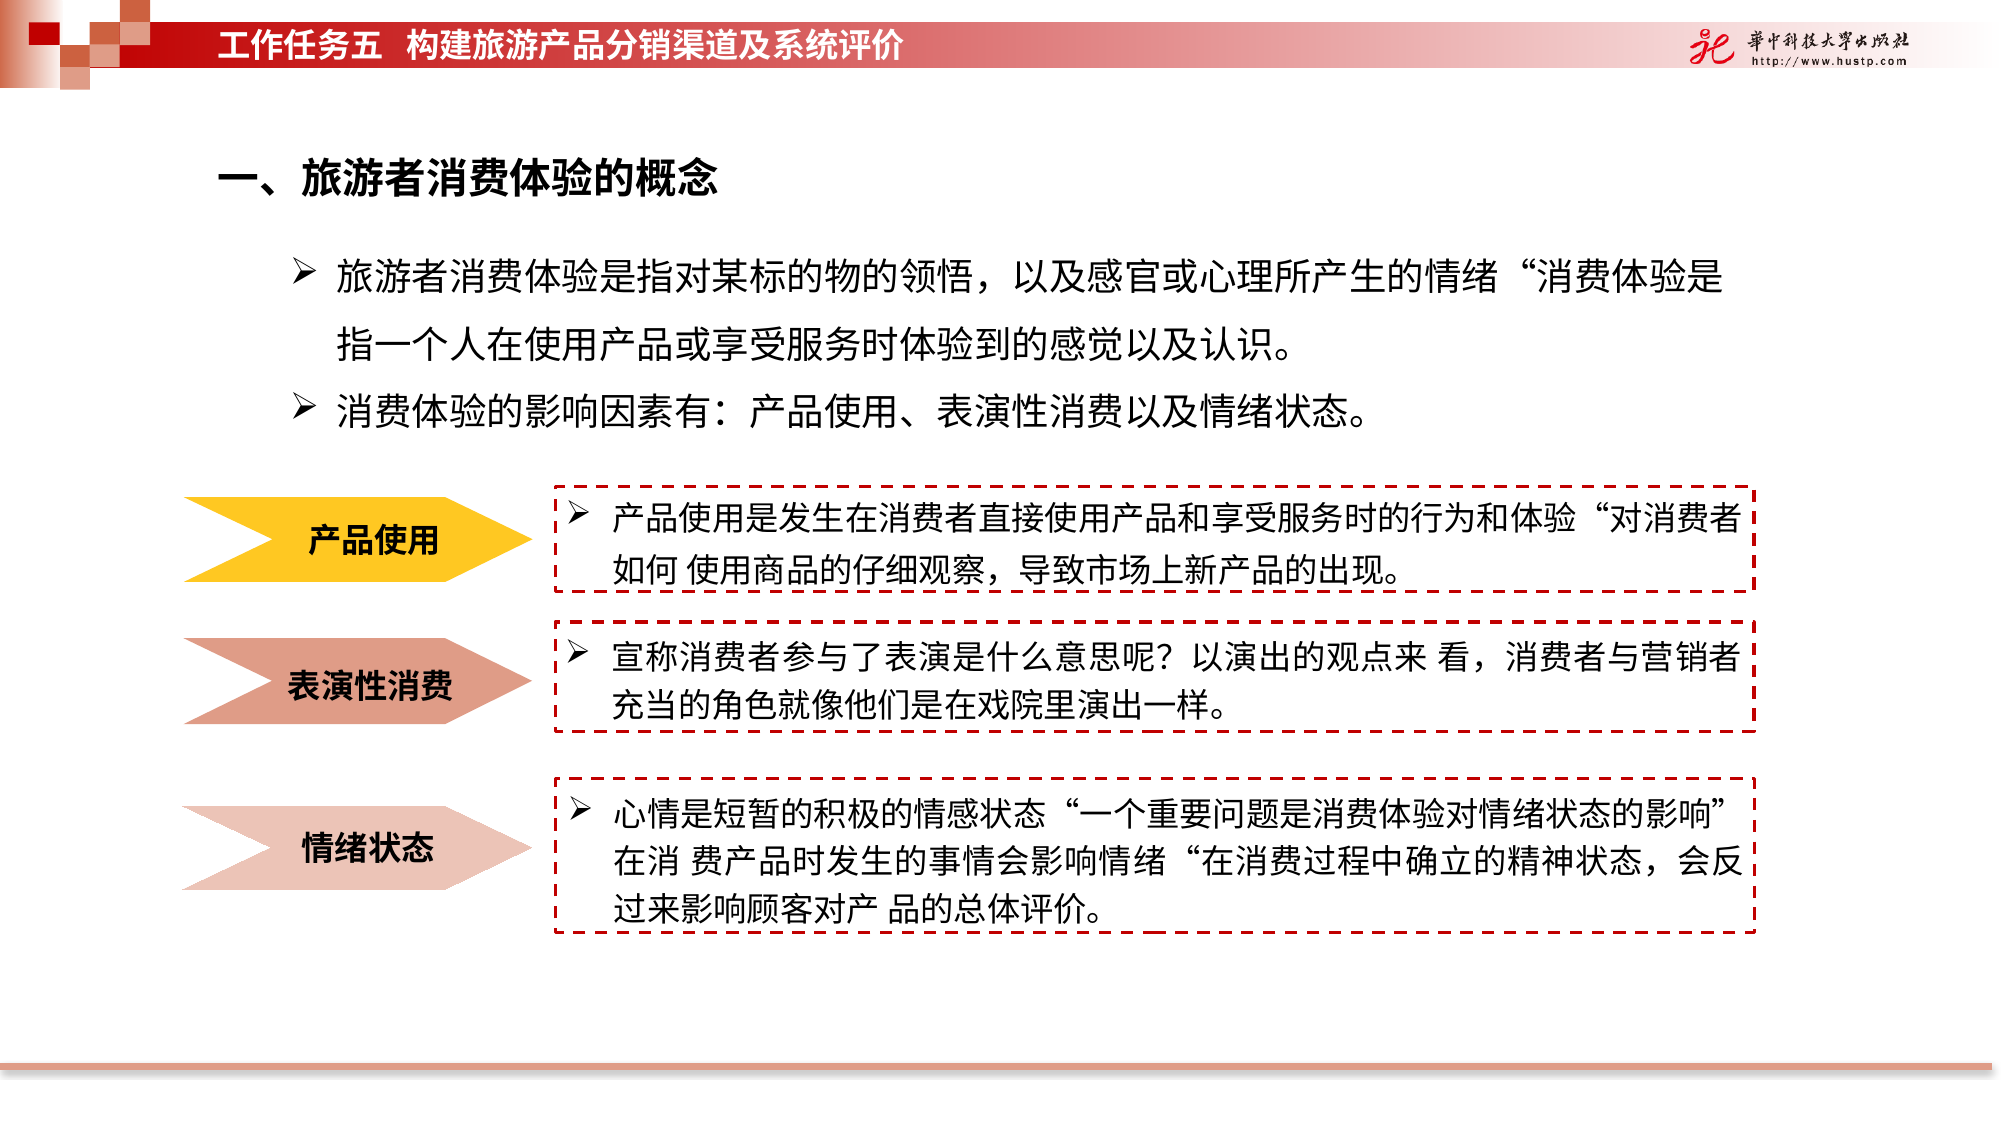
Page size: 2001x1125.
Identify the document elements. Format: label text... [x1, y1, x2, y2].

text_box 情绪状态 [254, 827, 480, 868]
text_box 表演性消费 [252, 665, 488, 706]
text_box [183, 497, 491, 528]
text_box 工作任务五 构建旅游产品分销渠道及系统评价 [202, 17, 969, 72]
text_box [183, 690, 482, 725]
text_box [553, 620, 1756, 733]
text_box [183, 551, 491, 582]
text_box [500, 523, 533, 556]
text_box [553, 484, 1756, 593]
text_box [182, 806, 532, 890]
text_box 一、旅游者消费体验的概念 [202, 144, 812, 210]
text_box [554, 776, 1757, 934]
picture [1661, 0, 1939, 90]
text_box 产品使用 [247, 519, 500, 560]
text_box [183, 638, 533, 703]
text_box 旅游者消费体验是指对某标的物的领悟，以及感官或心理所产生的情绪“消费体验是指一个人在使用产品或享受服务时体验到的感觉以及认识。 消费体验的影响因素有：产品使用、表演性消费以及情绪状态。 [275, 223, 1755, 441]
